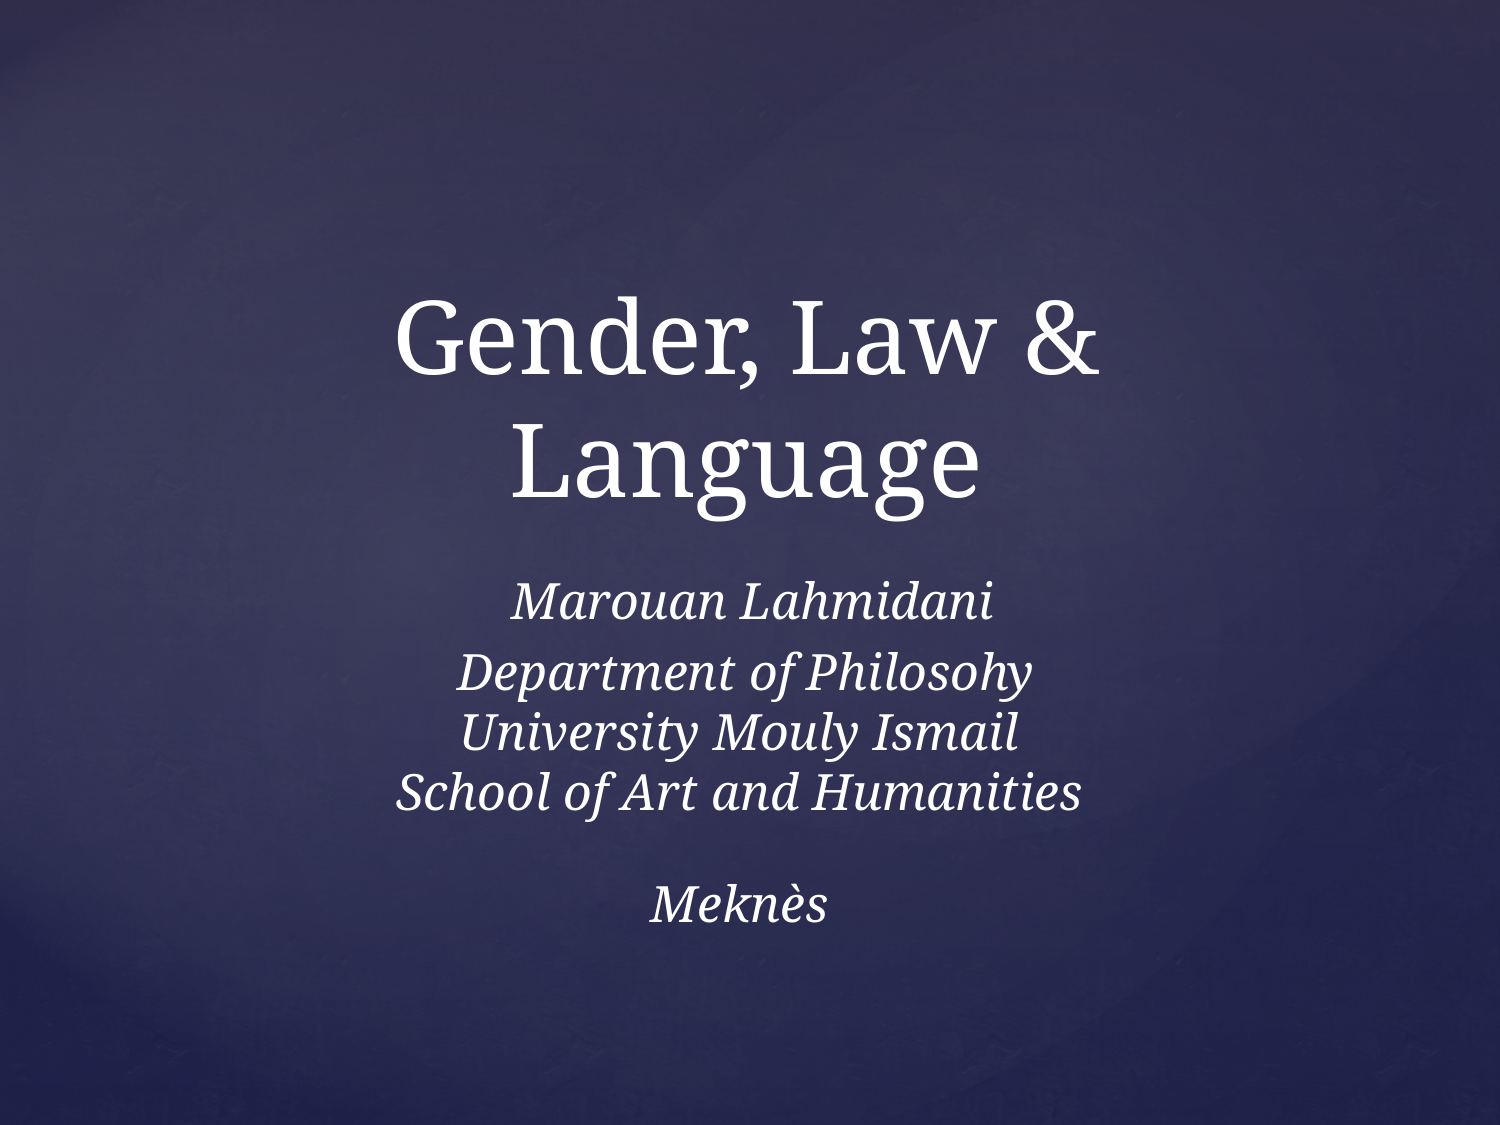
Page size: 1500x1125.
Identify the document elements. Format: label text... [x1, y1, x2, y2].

title Gender, Law & Language Marouan Lahmidani Department of Philosohy University Mouly Ismail School of Art and Humanities Meknès [127, 562, 1365, 950]
